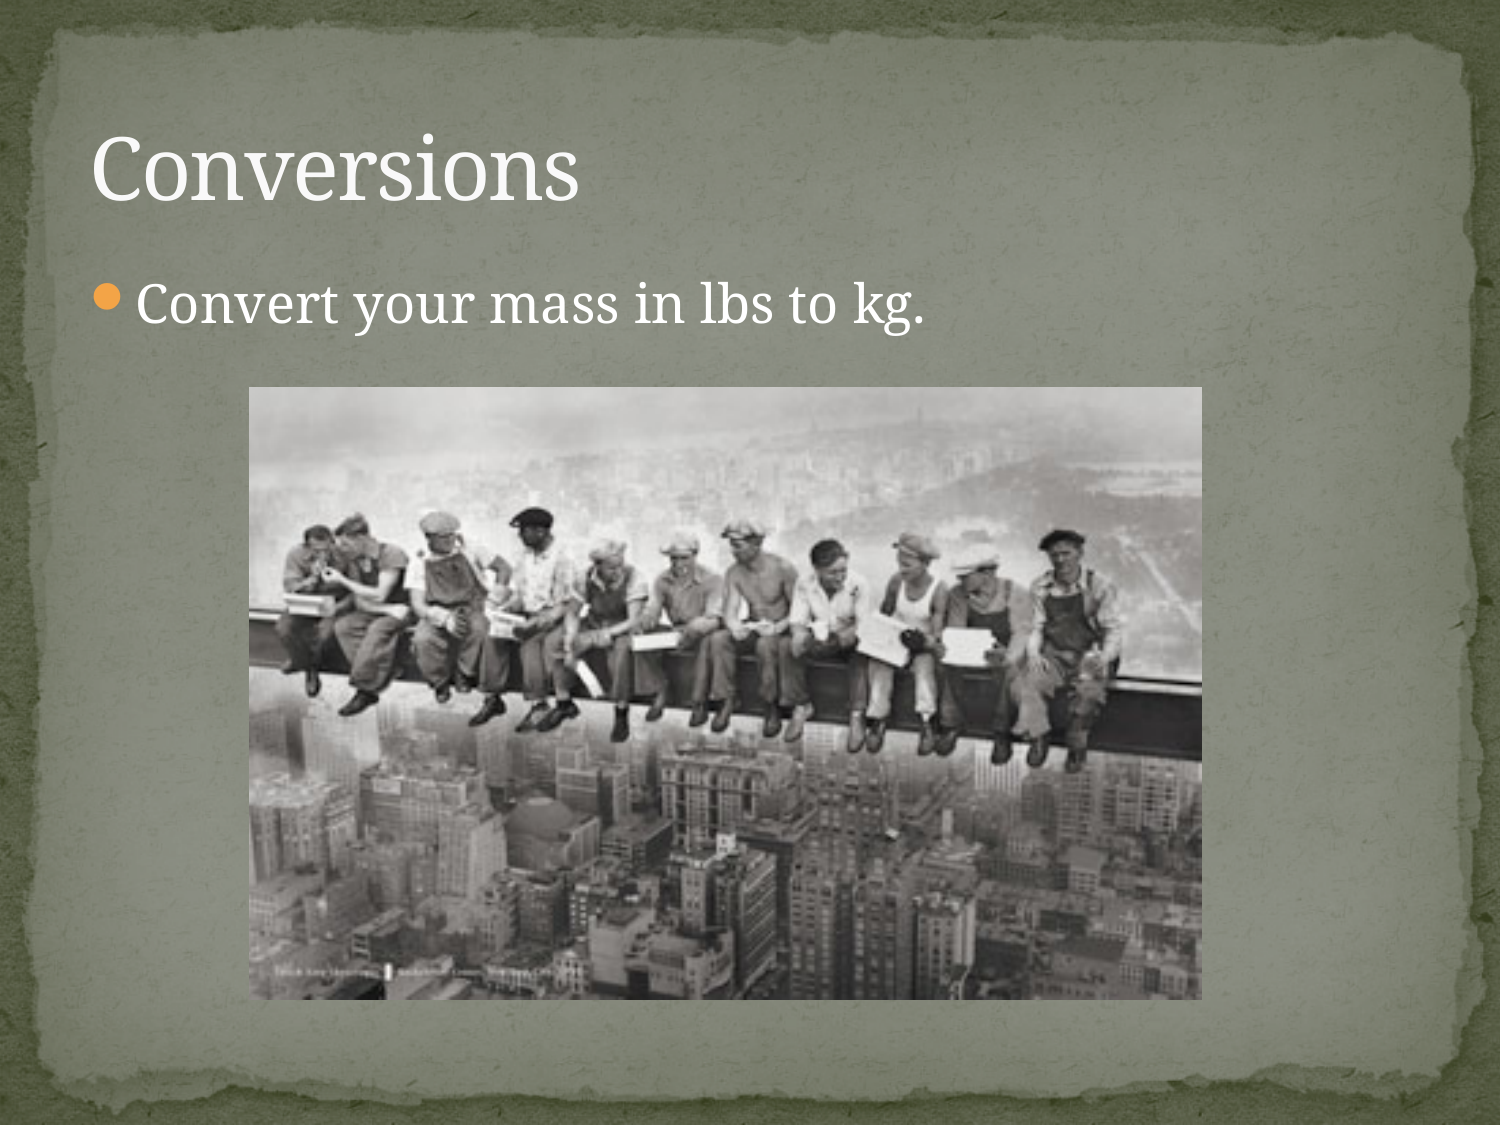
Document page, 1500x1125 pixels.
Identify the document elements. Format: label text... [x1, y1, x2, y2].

picture [249, 387, 1202, 1000]
list Convert your mass in lbs to kg. [75, 262, 1425, 388]
title Conversions [74, 24, 1425, 225]
